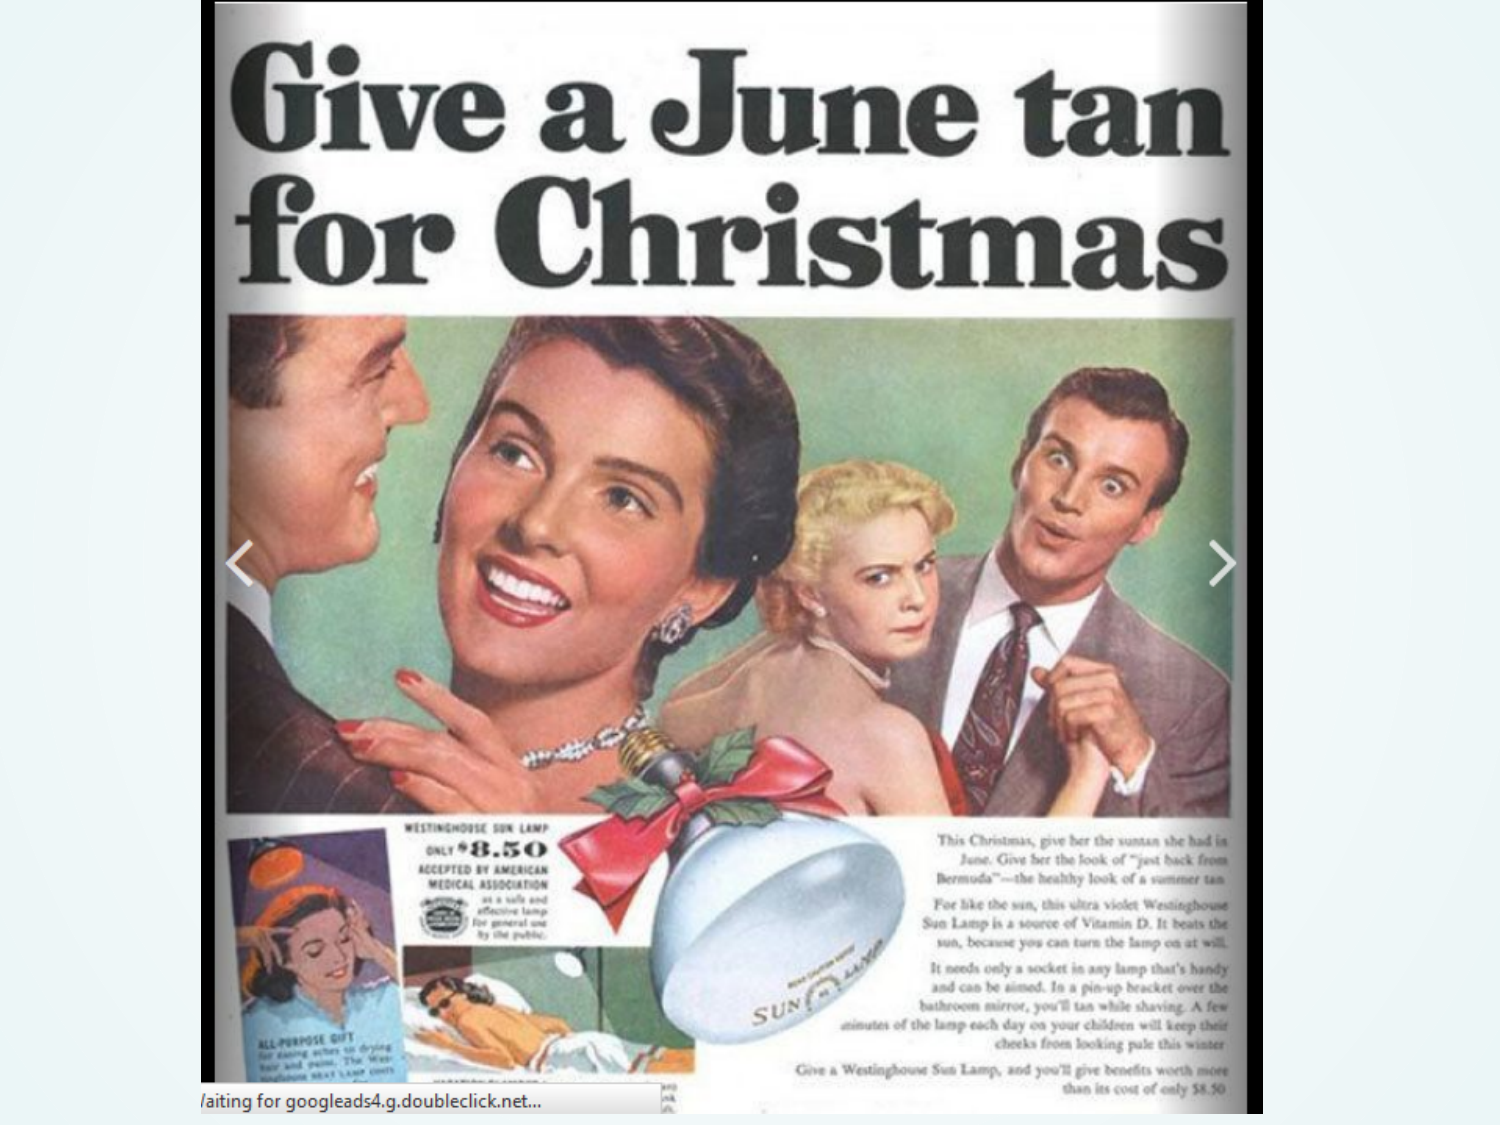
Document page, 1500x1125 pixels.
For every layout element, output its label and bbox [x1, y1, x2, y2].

picture [201, 0, 1263, 1115]
